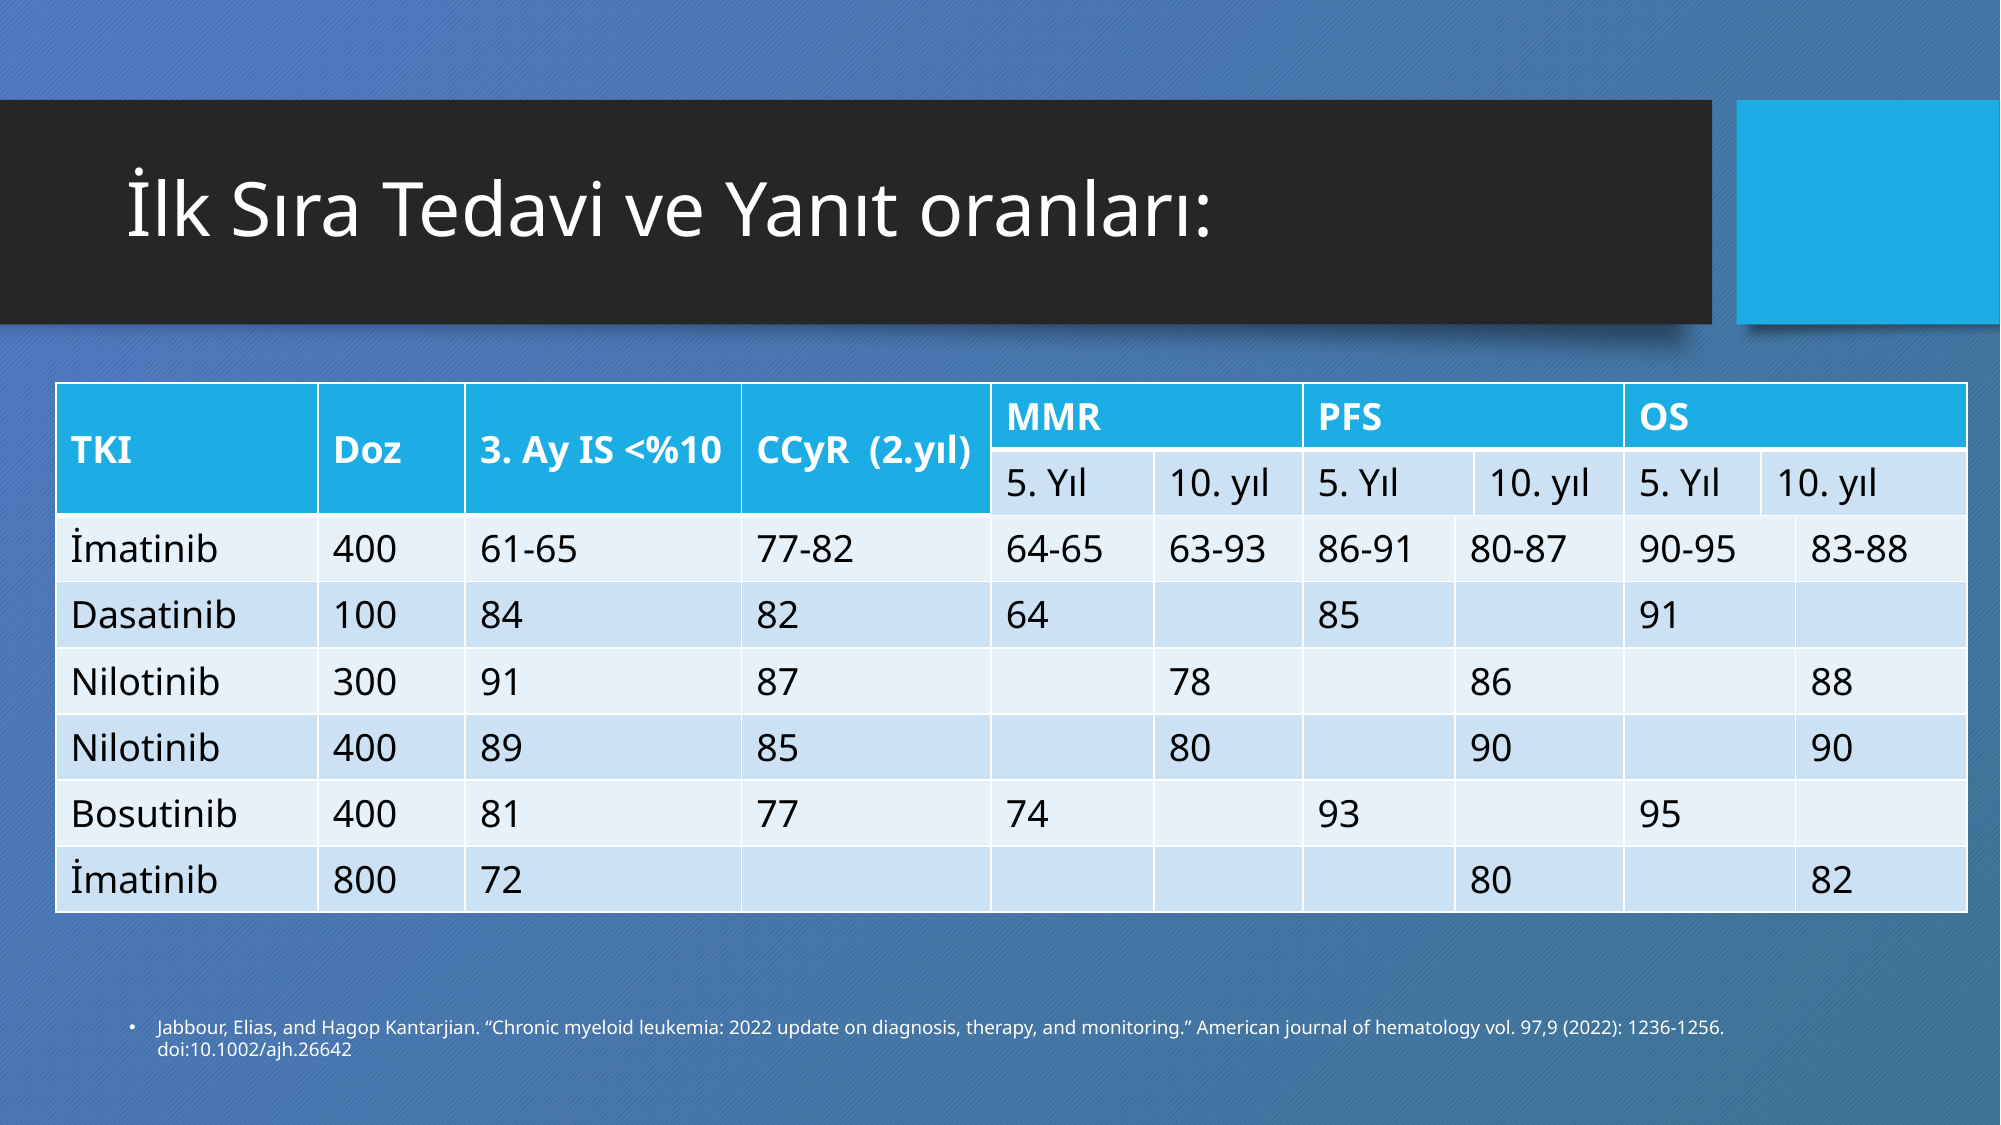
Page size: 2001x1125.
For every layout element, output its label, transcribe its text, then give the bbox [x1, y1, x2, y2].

table_cell 84 [466, 582, 741, 647]
table_cell 80-87 [1456, 516, 1623, 581]
table_cell Nilotinib [57, 715, 317, 779]
table_cell Nilotinib [57, 649, 317, 713]
table_cell 800 [319, 847, 464, 911]
table_cell 80 [1155, 715, 1302, 779]
table_cell 5. Yıl [1304, 452, 1473, 515]
table_cell 74 [992, 781, 1153, 845]
table_cell 91 [466, 649, 741, 713]
table_cell [1304, 715, 1454, 779]
table_cell 93 [1304, 781, 1454, 845]
table_cell 90 [1456, 715, 1623, 779]
table_cell 91 [1625, 582, 1795, 647]
table_cell [1155, 781, 1302, 845]
table_header TKI [57, 384, 317, 513]
table_cell [1796, 582, 1966, 647]
table_cell [1155, 847, 1302, 911]
table_cell [1155, 582, 1302, 647]
table_header OS [1625, 384, 1966, 447]
table_cell 90-95 [1625, 516, 1795, 581]
table_header PFS [1304, 384, 1623, 447]
table_cell Dasatinib [57, 582, 317, 647]
table_header MMR [992, 384, 1302, 447]
table_cell 85 [742, 715, 990, 779]
table_cell 85 [1304, 582, 1454, 647]
table_cell [1796, 781, 1966, 845]
table_cell 83-88 [1796, 516, 1966, 581]
table_cell [1625, 715, 1795, 779]
table_cell 5. Yıl [992, 452, 1153, 515]
table_cell İmatinib [57, 847, 317, 911]
table_cell 88 [1796, 649, 1966, 713]
table_cell 80 [1456, 847, 1623, 911]
table_cell 86-91 [1304, 516, 1454, 581]
table_cell 10. yıl [1155, 452, 1302, 515]
table_cell [1304, 847, 1454, 911]
table_cell 400 [319, 518, 464, 581]
table_cell 81 [466, 781, 741, 845]
table_header CCyR (2.yıl) [742, 384, 990, 513]
table_cell 87 [742, 649, 990, 713]
title İlk Sıra Tedavi ve Yanıt oranları: [111, 123, 1689, 301]
table_header Doz [319, 384, 464, 513]
table_cell 86 [1456, 649, 1623, 713]
table_cell 10. yıl [1475, 452, 1623, 515]
table_cell 82 [742, 582, 990, 647]
table_cell 61-65 [466, 518, 741, 581]
table_cell [1456, 582, 1623, 647]
table_cell 400 [319, 781, 464, 845]
table_cell 78 [1155, 649, 1302, 713]
table_cell 400 [319, 715, 464, 779]
table_cell [992, 715, 1153, 779]
table_cell 77 [742, 781, 990, 845]
table_cell 95 [1625, 781, 1795, 845]
table_cell [1304, 649, 1454, 713]
table_cell 72 [466, 847, 741, 911]
table_header 3. Ay IS <%10 [466, 384, 741, 513]
table_cell [992, 649, 1153, 713]
table_cell 64-65 [992, 516, 1153, 581]
table_cell Bosutinib [57, 781, 317, 845]
table_cell [1625, 847, 1795, 911]
table_cell 90 [1796, 715, 1966, 779]
table_cell 300 [319, 649, 464, 713]
picture [1736, 325, 2000, 347]
table_cell [1625, 649, 1795, 713]
table_cell 5. Yıl [1625, 452, 1760, 515]
table_cell 77-82 [742, 518, 990, 581]
table_cell [1456, 781, 1623, 845]
table_cell 82 [1796, 847, 1966, 911]
table_cell 100 [319, 582, 464, 647]
table_cell [992, 847, 1153, 911]
table_cell İmatinib [57, 518, 317, 581]
table_cell 89 [466, 715, 741, 779]
table_cell 64 [992, 582, 1153, 647]
table_cell 10. yıl [1762, 452, 1966, 515]
table_cell [742, 847, 990, 911]
picture [0, 325, 1713, 376]
table_cell 63-93 [1155, 516, 1302, 581]
text_box Jabbour, Elias, and Hagop Kantarjian. “Chronic myeloid leukemia: 2022 update on diagnosis, therapy, and monitoring.” American journal of hematology vol. 97,9 (2022): 1236-1256. doi:10.1002/ajh.26642 [114, 1008, 1840, 1068]
